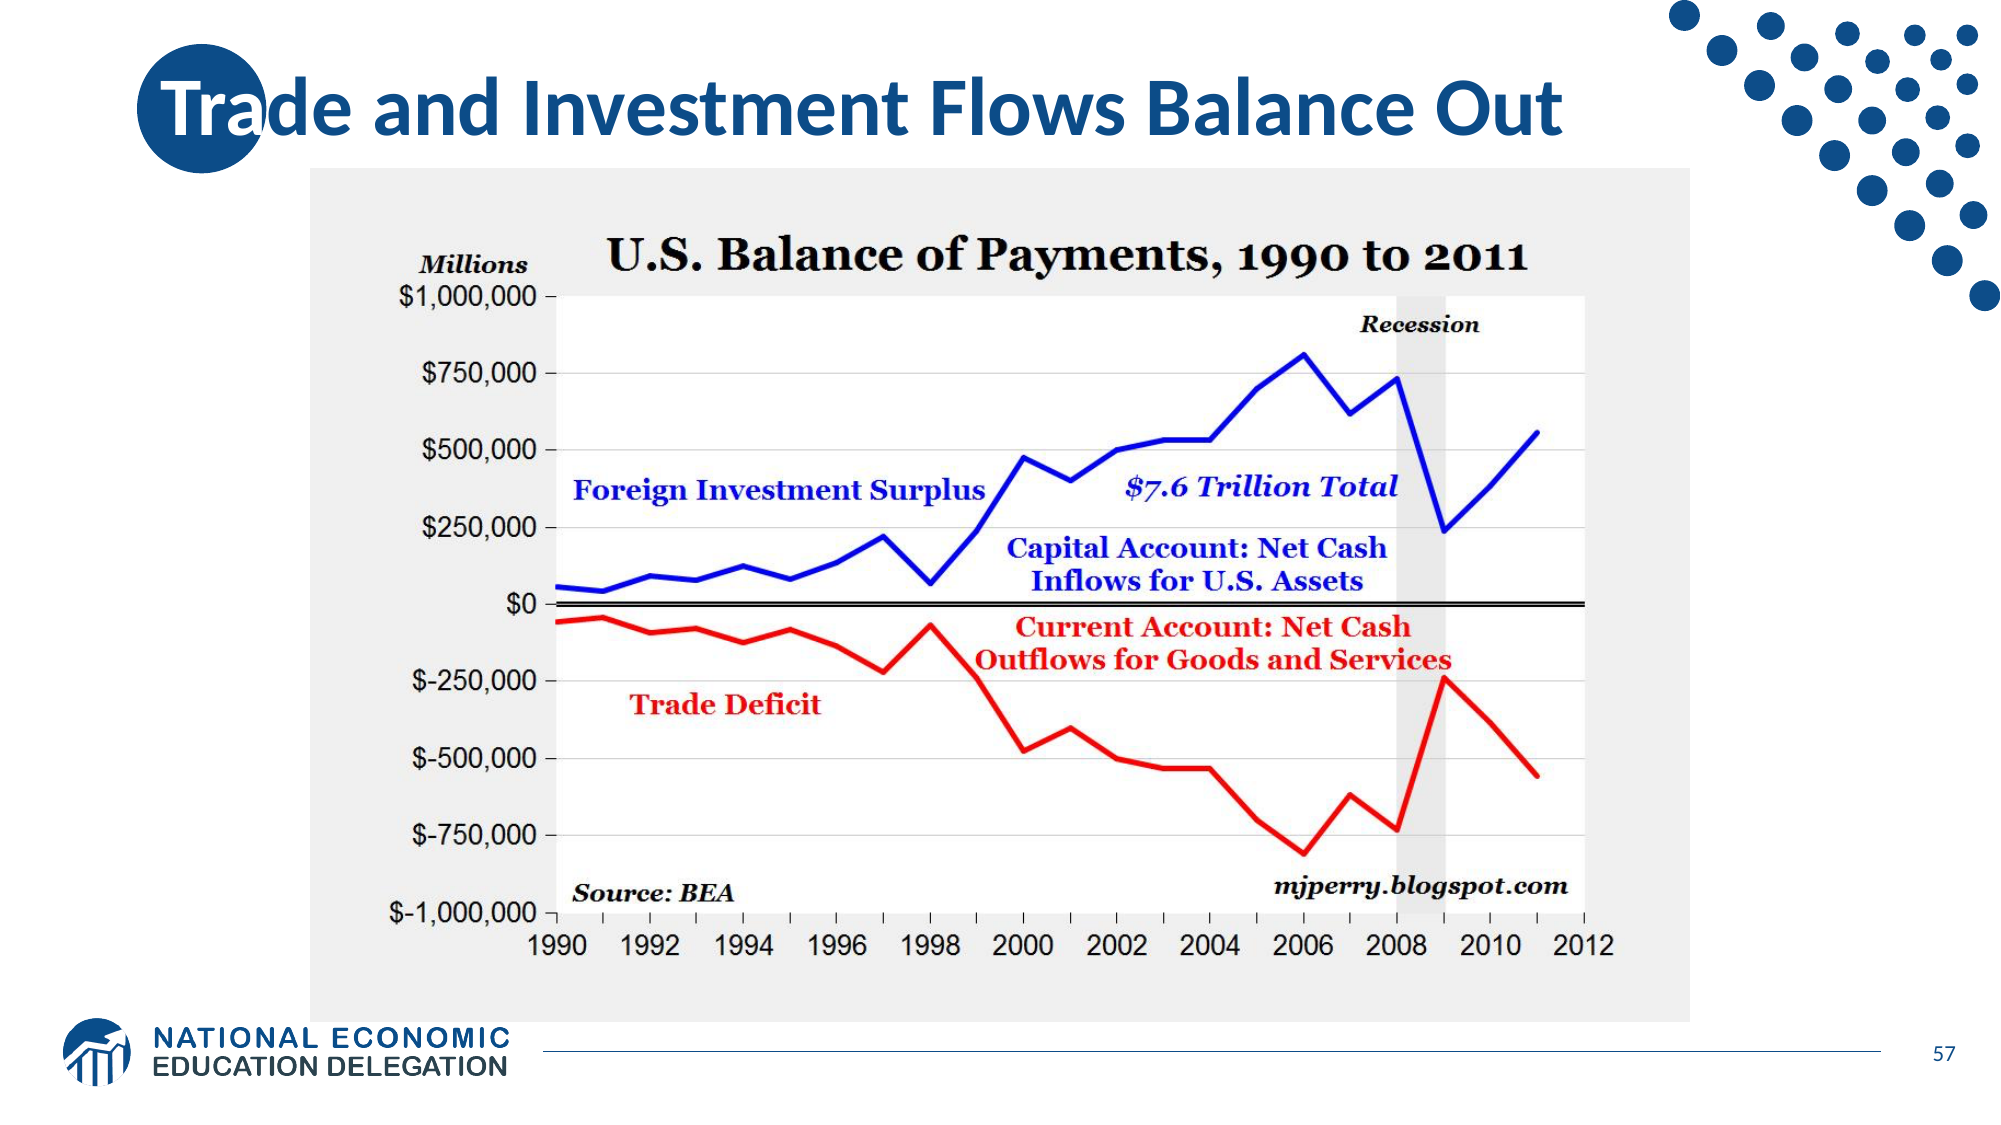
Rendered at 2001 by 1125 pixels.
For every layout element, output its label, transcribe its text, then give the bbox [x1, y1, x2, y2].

title Trade and Investment Flows Balance Out [145, 0, 1871, 218]
picture [55, 168, 1690, 1091]
slide_number 57 [1521, 1022, 1972, 1082]
